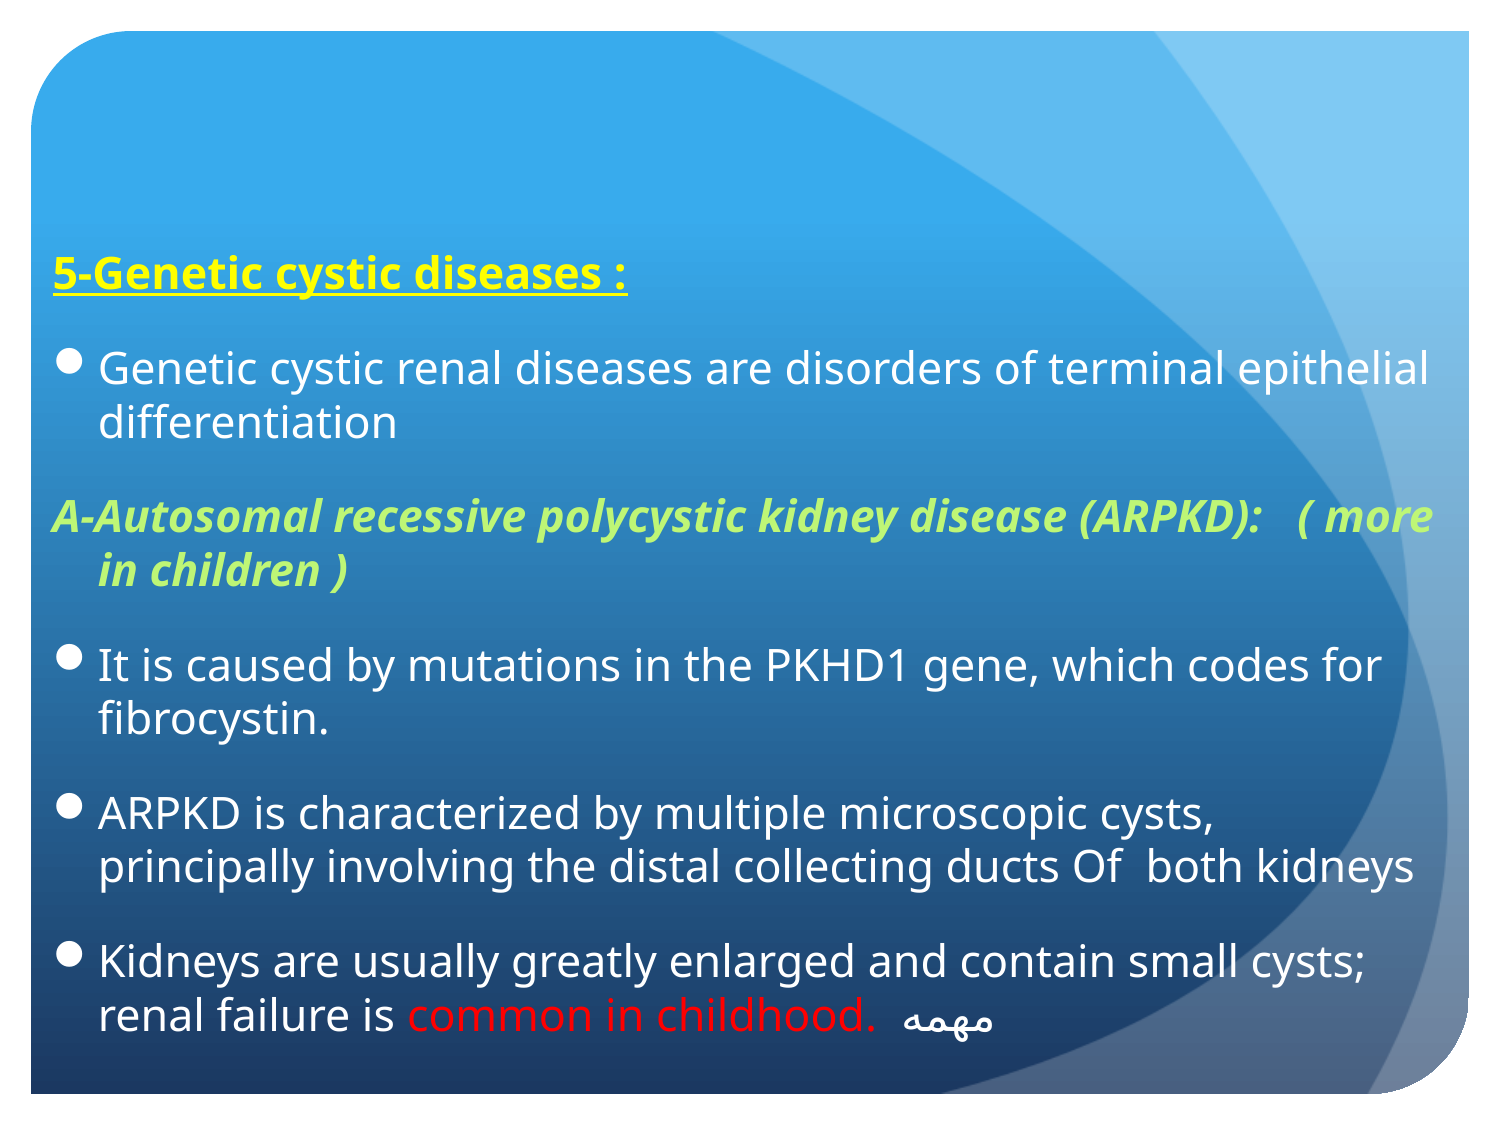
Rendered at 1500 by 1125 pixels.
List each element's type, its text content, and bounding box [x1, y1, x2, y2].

picture [24, 30, 1473, 1094]
list 5-Genetic cystic diseases : Genetic cystic renal diseases are disorders of terminal epithelial differentiation A-Autosomal recessive polycystic kidney disease (ARPKD): ( more in children ) It is caused by mutations in the PKHD1 gene, which codes for fibrocystin. ARPKD is characterized by multiple microscopic cysts, principally involving the distal collecting ducts Of both kidneys Kidneys are usually greatly enlarged and contain small cysts; renal failure is common in childhood. مهمه [37, 237, 1460, 1088]
